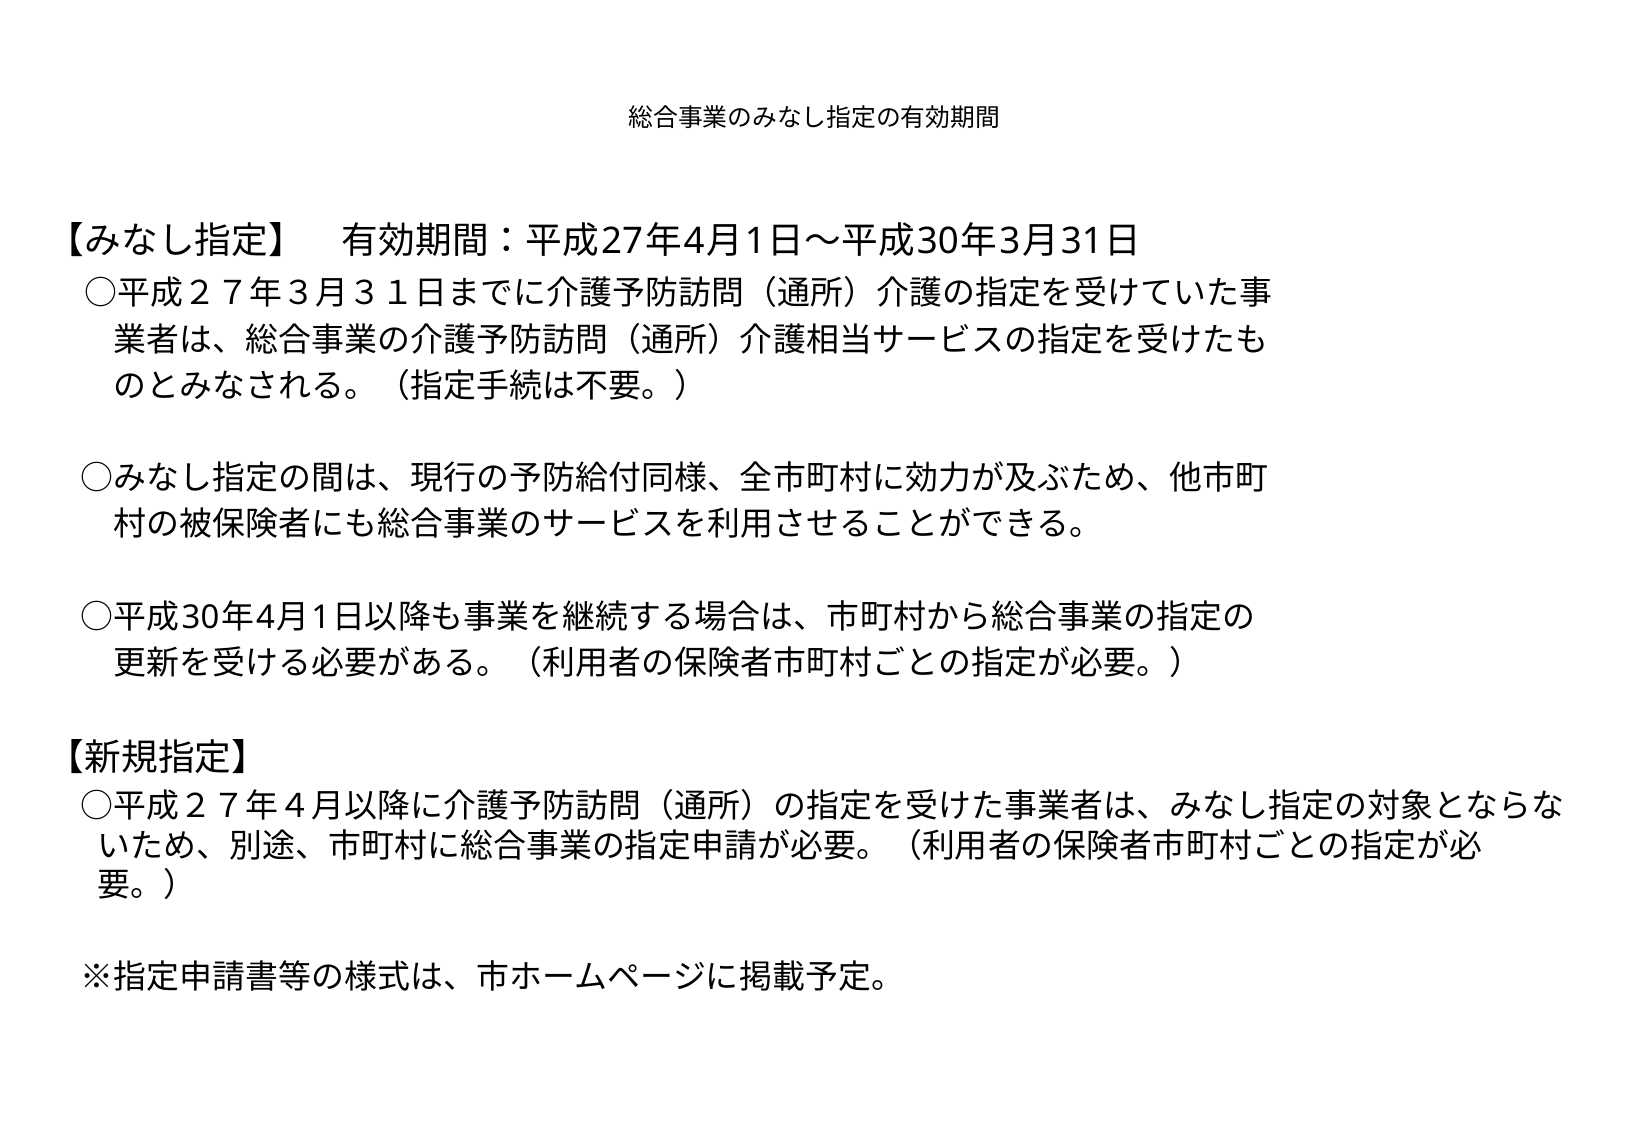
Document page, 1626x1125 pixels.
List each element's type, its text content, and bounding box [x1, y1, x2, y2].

title 総合事業のみなし指定の有効期間 [83, 66, 1546, 171]
list 【みなし指定】 有効期間：平成27年4月1日～平成30年3月31日 ○平成２７年３月３１日までに介護予防訪問（通所）介護の指定を受けていた事 業者は、総合事業の介護予防訪問（通所）介護相当サービスの指定を受けたも のとみなされる。（指定手続は不要。） ○みなし指定の間は、現行の予防給付同様、全市町村に効力が及ぶため、他市町 村の被保険者にも総合事業のサービスを利用させることができる。 ○平成30年4月1日以降も事業を継続する場合は、市町村から総合事業の指定の 更新を受ける必要がある。（利用者の保険者市町村ごとの指定が必要。） 【新規指定】 ○平成２７年４月以降に介護予防訪問（通所）の指定を受けた事業者は、みなし指定の対象とならないため、別途、市町村に総合事業の指定申請が必要。（利用者の保険者市町村ごとの指定が必要。） ※指定申請書等の様式は、市ホームページに掲載予定。 [32, 184, 1582, 1024]
